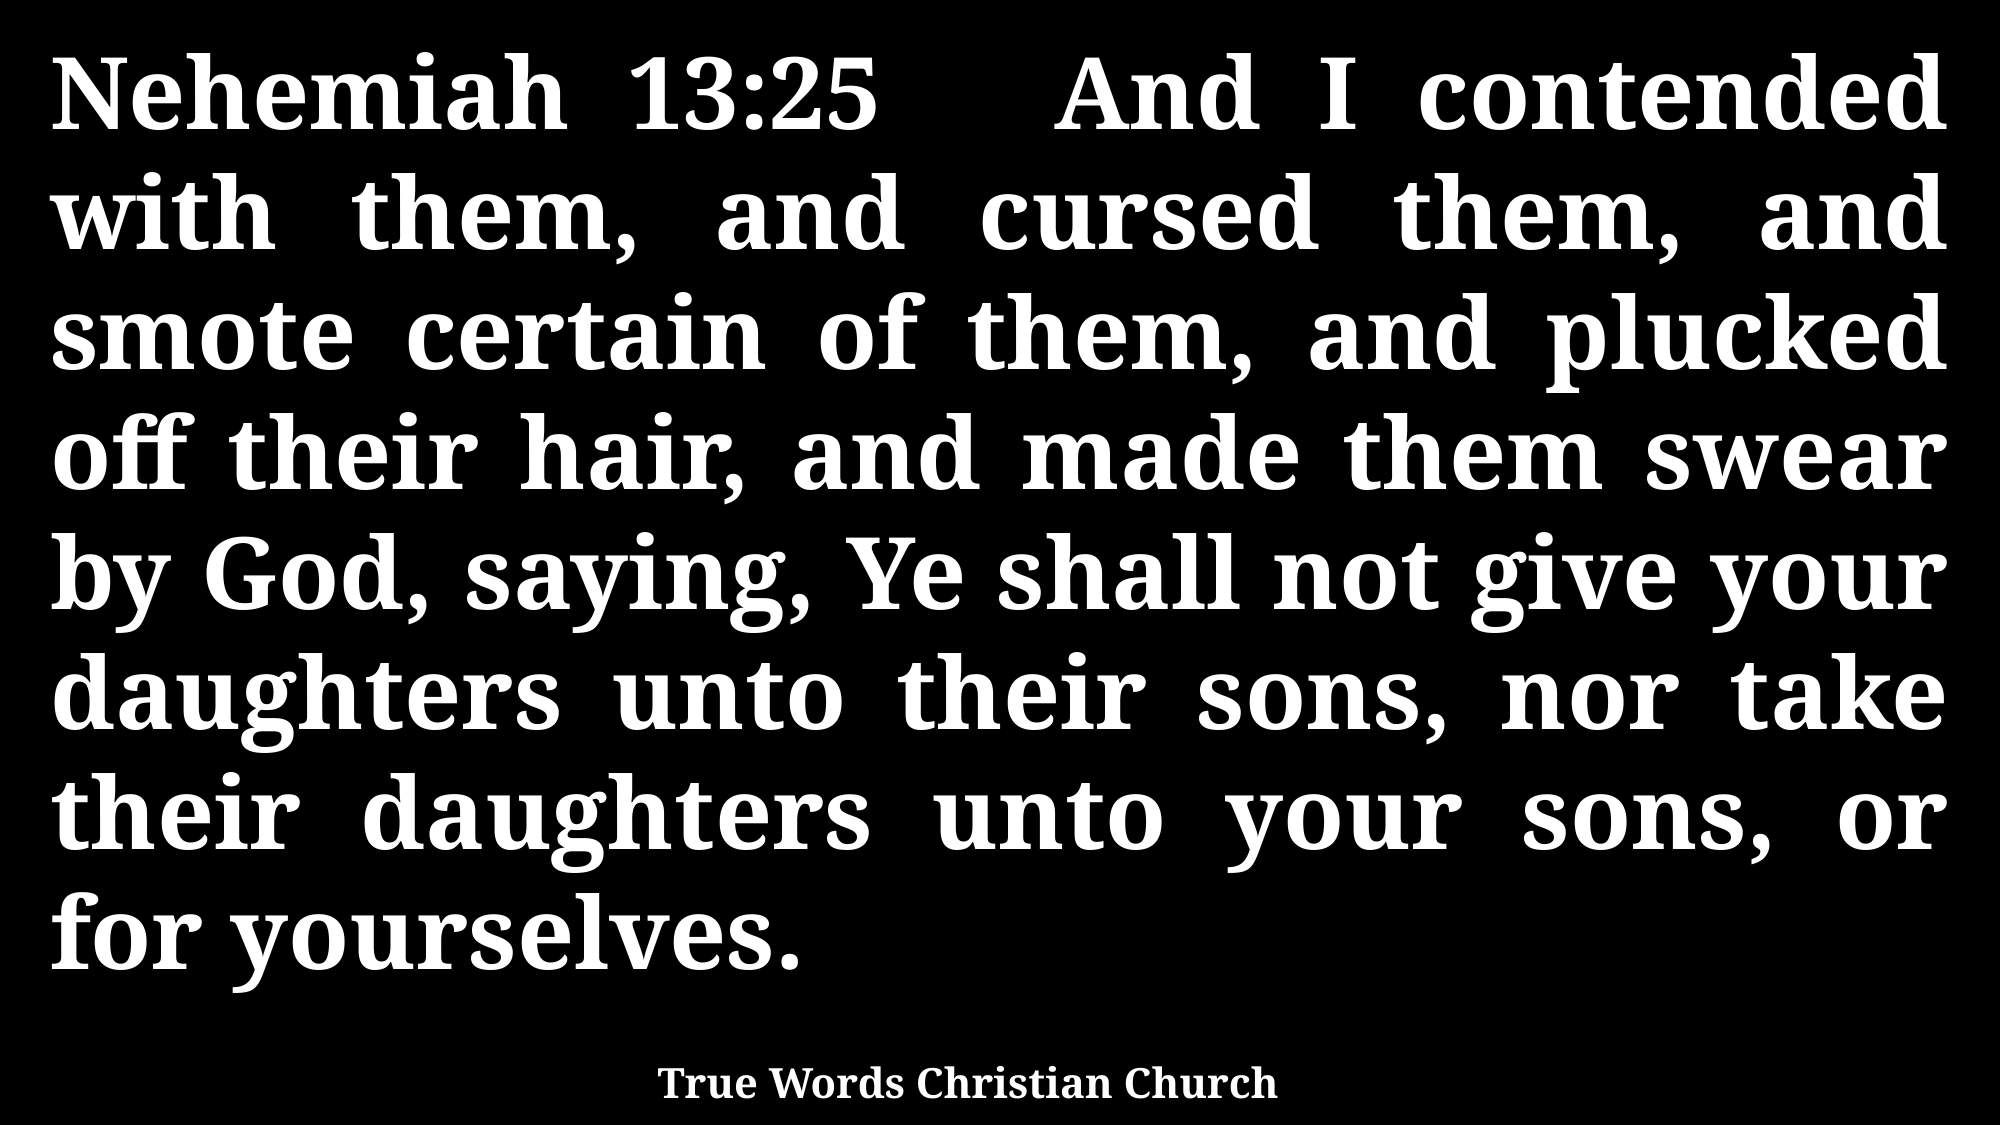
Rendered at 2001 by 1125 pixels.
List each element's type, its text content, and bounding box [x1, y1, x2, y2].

text_box True Words Christian Church [642, 1049, 1294, 1114]
text_box Nehemiah 13:25 And I contended with them, and cursed them, and smote certain of them, and plucked off their hair, and made them swear by God, saying, Ye shall not give your daughters unto their sons, nor take their daughters unto your sons, or for yourselves. [35, 22, 1965, 997]
